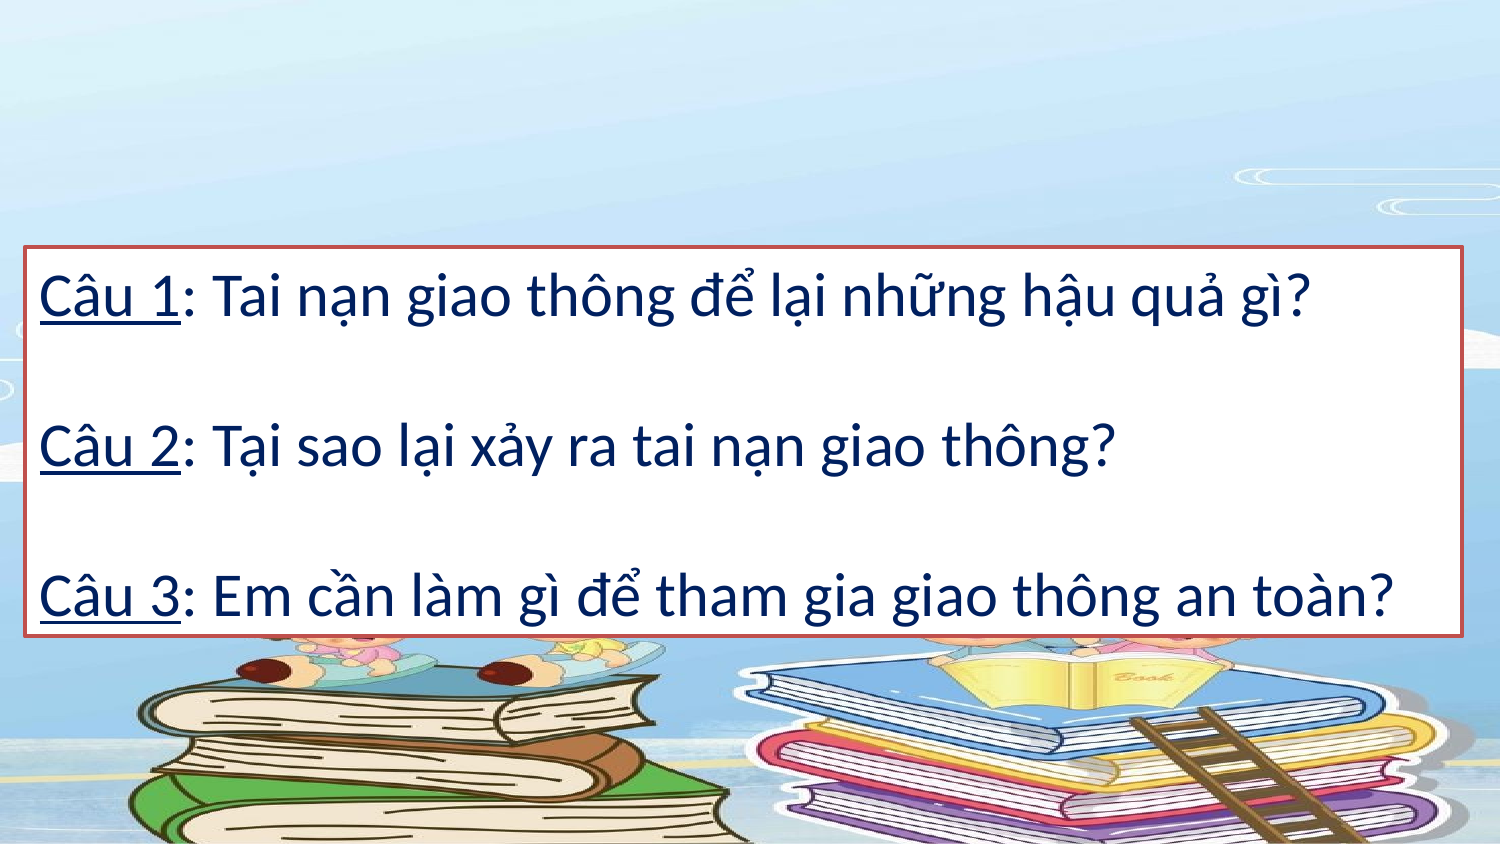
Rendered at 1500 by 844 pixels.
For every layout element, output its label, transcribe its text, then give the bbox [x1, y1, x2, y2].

text_box Câu 1: Tai nạn giao thông để lại những hậu quả gì? Câu 2: Tại sao lại xảy ra tai nạn giao thông? Câu 3: Em cần làm gì để tham gia giao thông an toàn? [23, 245, 1464, 638]
picture [0, 0, 1500, 844]
